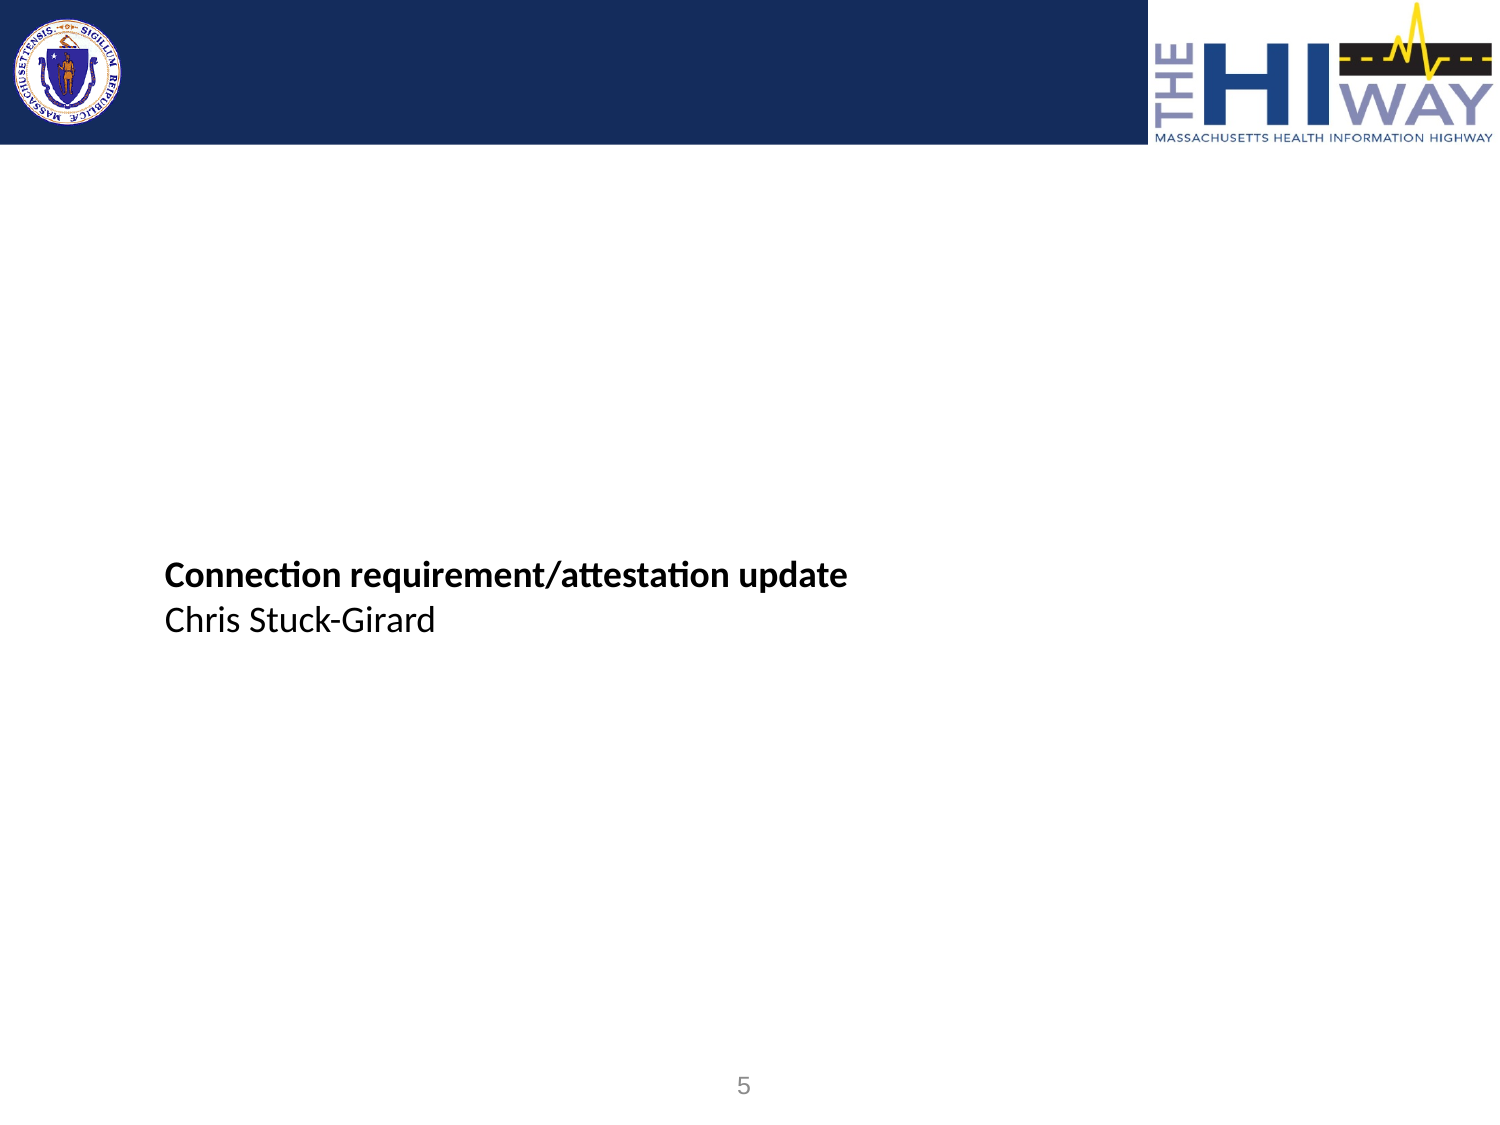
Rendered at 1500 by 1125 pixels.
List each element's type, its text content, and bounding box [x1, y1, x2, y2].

picture [1148, 0, 1500, 145]
picture [5, 12, 128, 130]
slide_number 5 [653, 1060, 767, 1108]
text_box Connection requirement/attestation update Chris Stuck-Girard [148, 475, 1352, 716]
